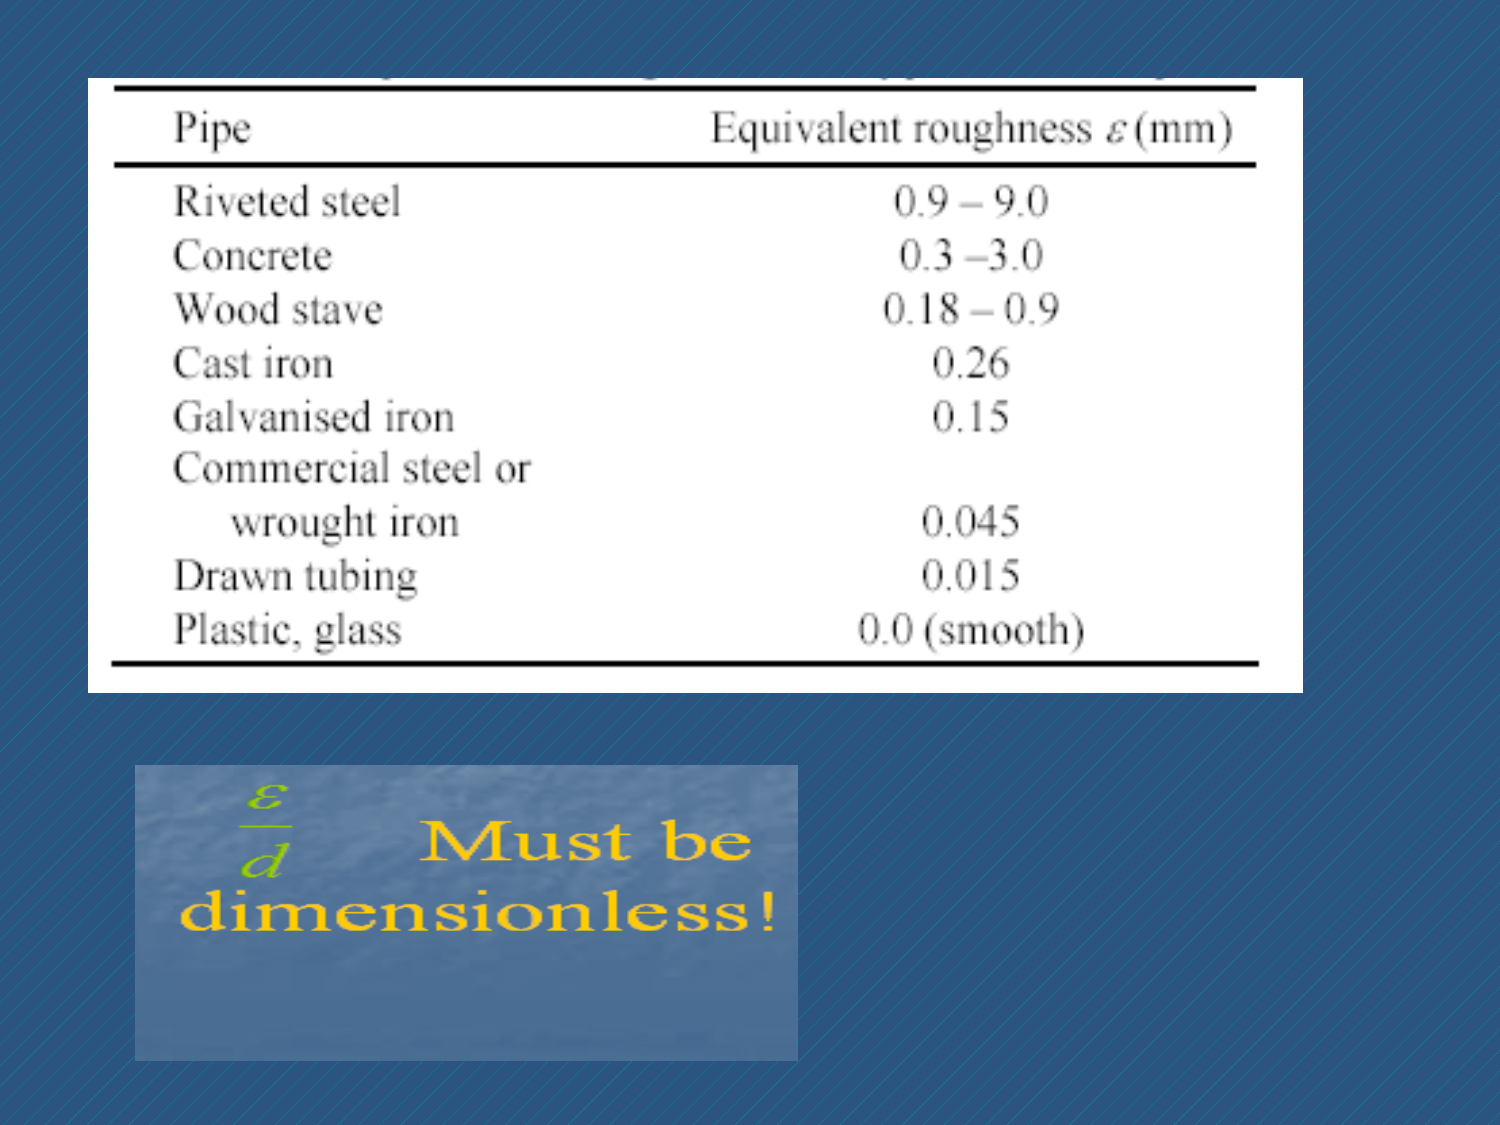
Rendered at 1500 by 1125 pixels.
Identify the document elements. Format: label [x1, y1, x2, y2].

text_box [1111, 870, 1500, 956]
picture [88, 77, 1303, 693]
picture [135, 765, 798, 1062]
